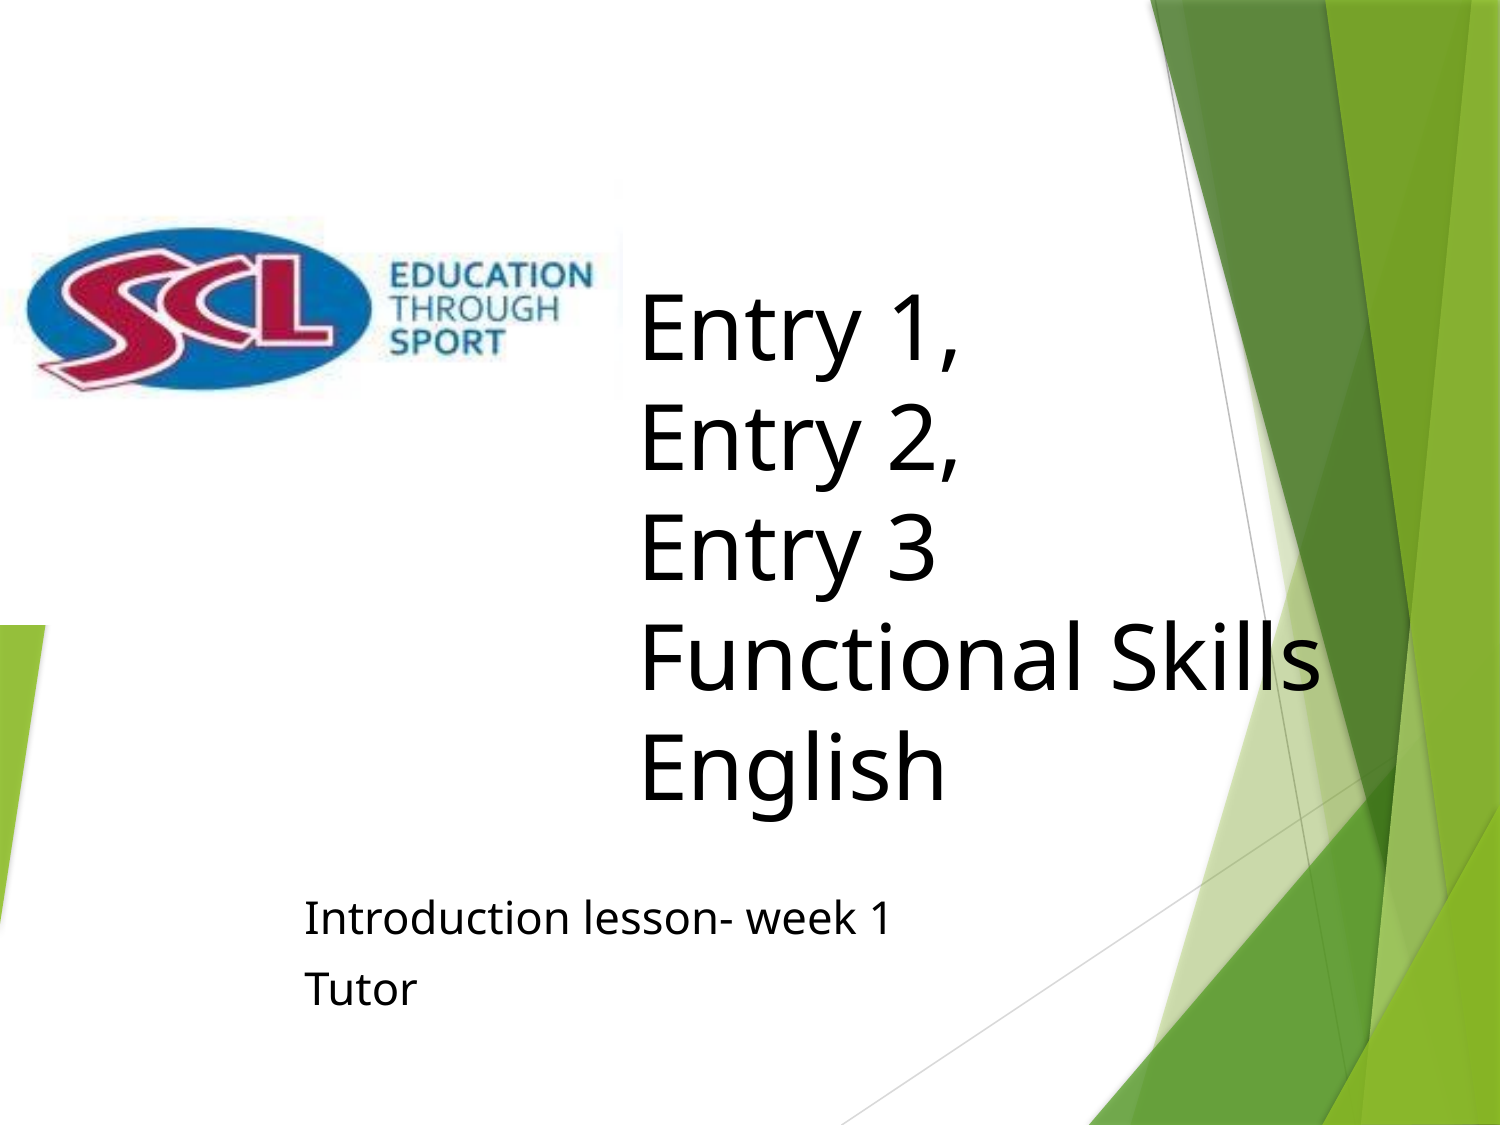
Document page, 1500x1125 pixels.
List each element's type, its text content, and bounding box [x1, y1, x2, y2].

title Entry 1, Entry 2, Entry 3 Functional Skills English [622, 160, 1369, 827]
picture [0, 0, 623, 626]
subtitle Introduction lesson- week 1 Tutor [289, 881, 1449, 1023]
